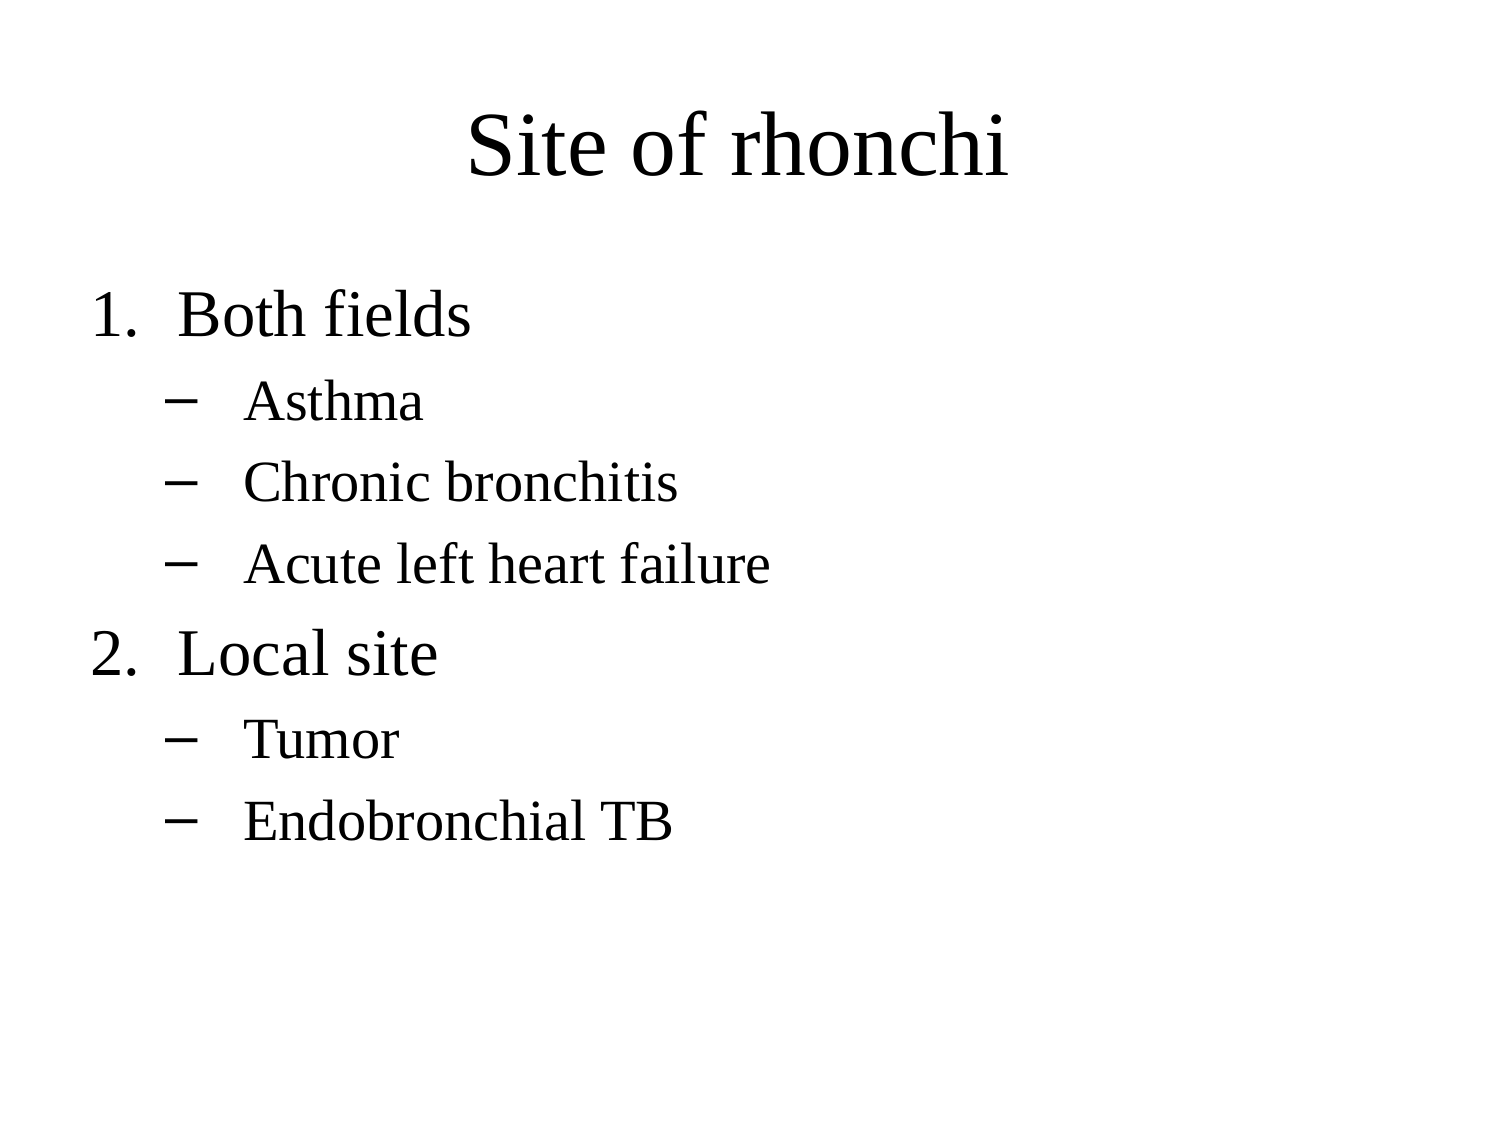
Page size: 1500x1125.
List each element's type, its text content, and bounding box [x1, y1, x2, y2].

title Site of rhonchi [75, 45, 1425, 233]
list Both fields Asthma Chronic bronchitis Acute left heart failure Local site Tumor Endobronchial TB [75, 262, 1425, 1005]
